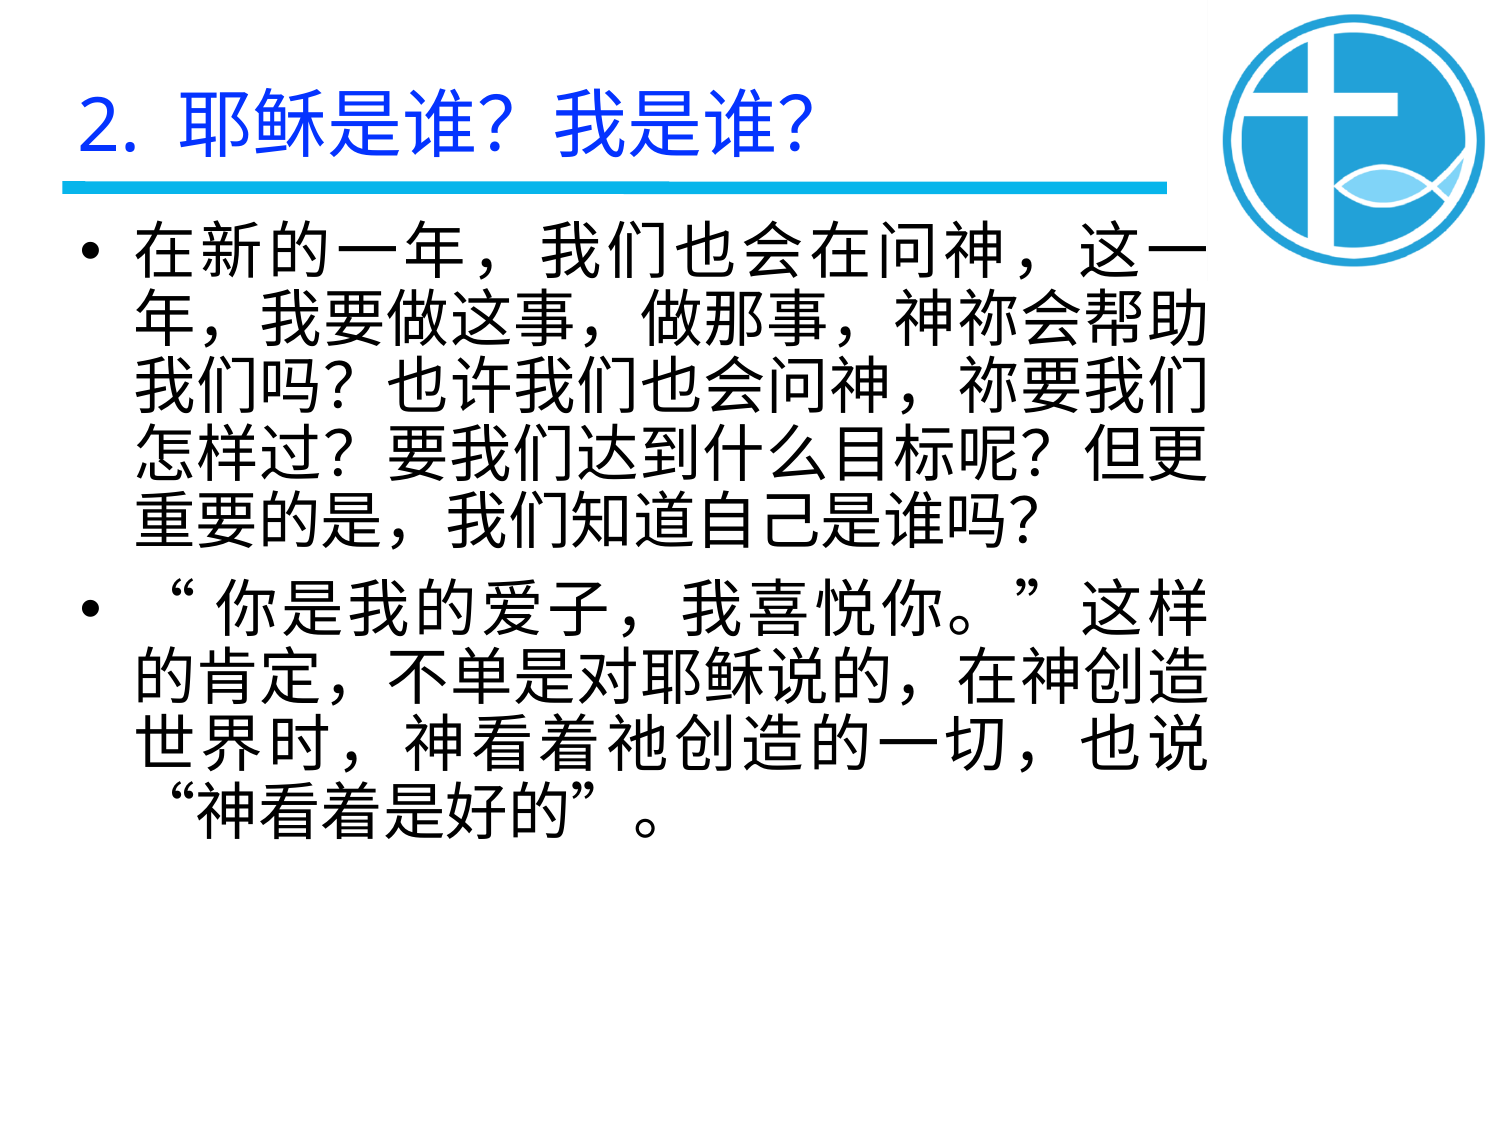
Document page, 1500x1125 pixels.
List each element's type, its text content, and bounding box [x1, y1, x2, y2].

text_box 2. 耶稣是谁？我是谁？ [69, 79, 1130, 175]
text_box 在新的一年，我们也会在问神，这一年，我要做这事，做那事，神祢会帮助我们吗？也许我们也会问神，祢要我们怎样过？要我们达到什么目标呢？但更重要的是，我们知道自己是谁吗？ “你是我的爱子，我喜悦你。”这样的肯定，不单是对耶稣说的，在神创造世界时，神看着祂创造的一切，也说“神看着是好的”。 [69, 212, 1218, 856]
picture [1207, 0, 1500, 281]
